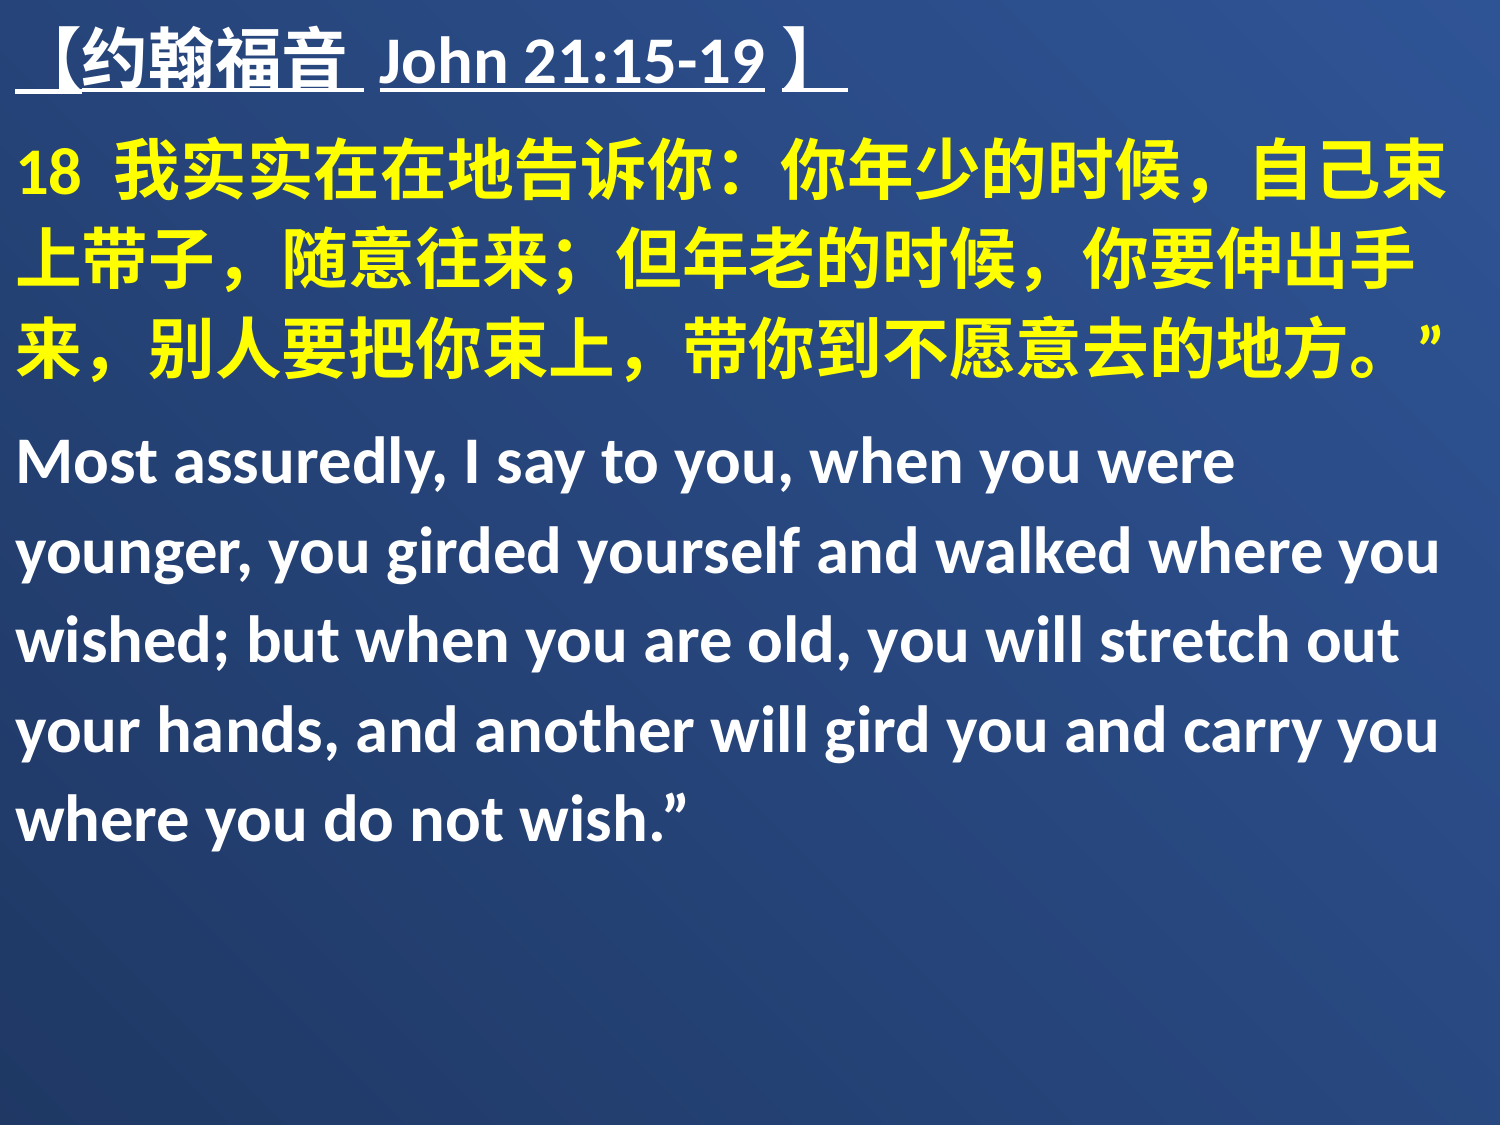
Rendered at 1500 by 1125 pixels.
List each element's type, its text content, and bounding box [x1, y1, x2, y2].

subtitle 【约翰福音 John 21:15-19】 18 我实实在在地告诉你：你年少的时候，自己束上带子，随意往来；但年老的时候，你要伸出手来，别人要把你束上，带你到不愿意去的地方。” Most assuredly, I say to you, when you were younger, you girded yourself and walked where you wished; but when you are old, you will stretch out your hands, and another will gird you and carry you where you do not wish.” [0, 0, 1500, 1125]
